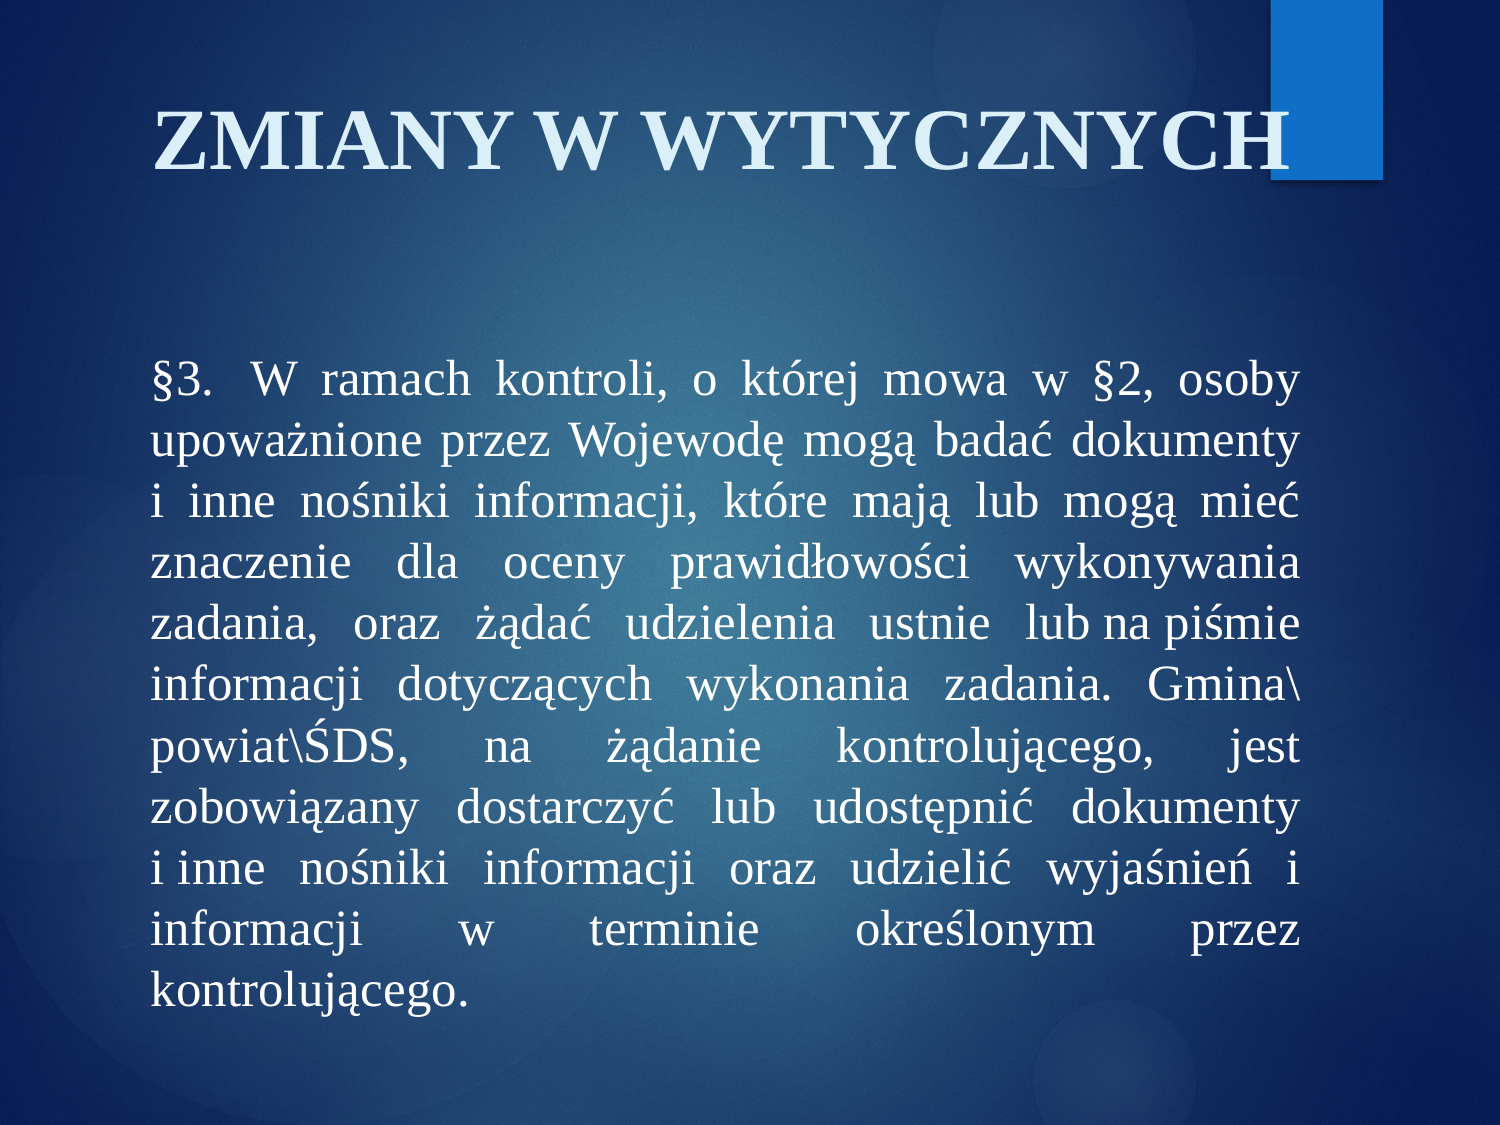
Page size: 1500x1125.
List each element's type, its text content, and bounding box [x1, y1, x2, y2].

title ZMIANY W WYTYCZNYCH [79, 74, 1341, 304]
list §3. W ramach kontroli, o której mowa w §2, osoby upoważnione przez Wojewodę mogą badać dokumenty i inne nośniki informacji, które mają lub mogą mieć znaczenie dla oceny prawidłowości wykonywania zadania, oraz żądać udzielenia ustnie lub na piśmie informacji dotyczących wykonania zadania. Gmina\powiat\ŚDS, na żądanie kontrolującego, jest zobowiązany dostarczyć lub udostępnić dokumenty i inne nośniki informacji oraz udzielić wyjaśnień i informacji w terminie określonym przez kontrolującego. [135, 336, 1317, 1025]
